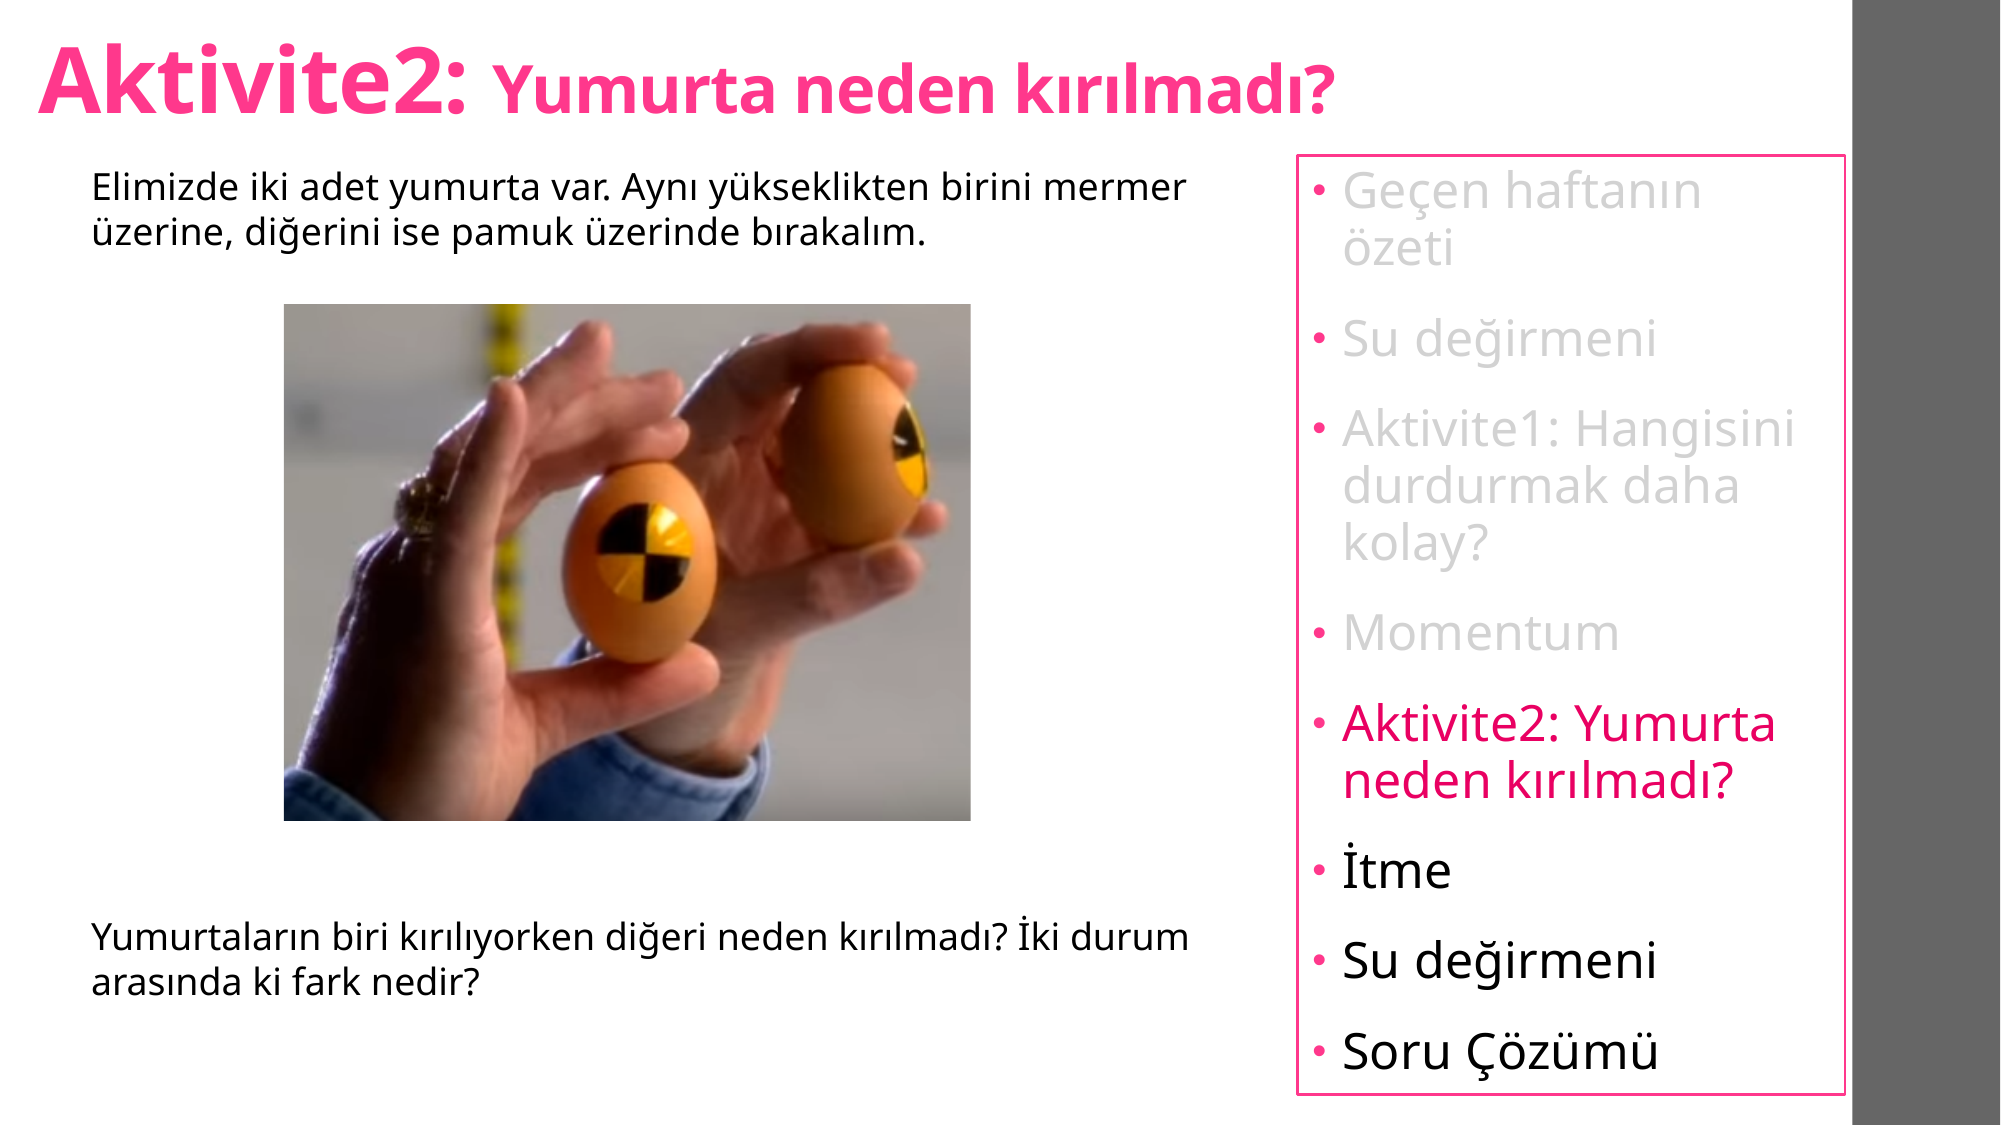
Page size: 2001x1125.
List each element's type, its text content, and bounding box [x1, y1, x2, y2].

list Elimizde iki adet yumurta var. Aynı yükseklikten birini mermer üzerine, diğerini ise pamuk üzerinde bırakalım. Yumurtaların biri kırılıyorken diğeri neden kırılmadı? İki durum arasında ki fark nedir? [75, 155, 1231, 1041]
title Aktivite2: Yumurta neden kırılmadı? [0, 0, 1650, 141]
picture [283, 304, 971, 821]
text_box Geçen haftanın özeti Su değirmeni Aktivite1: Hangisini durdurmak daha kolay? Momentum Aktivite2: Yumurta neden kırılmadı? İtme Su değirmeni Soru Çözümü [1296, 154, 1846, 1096]
